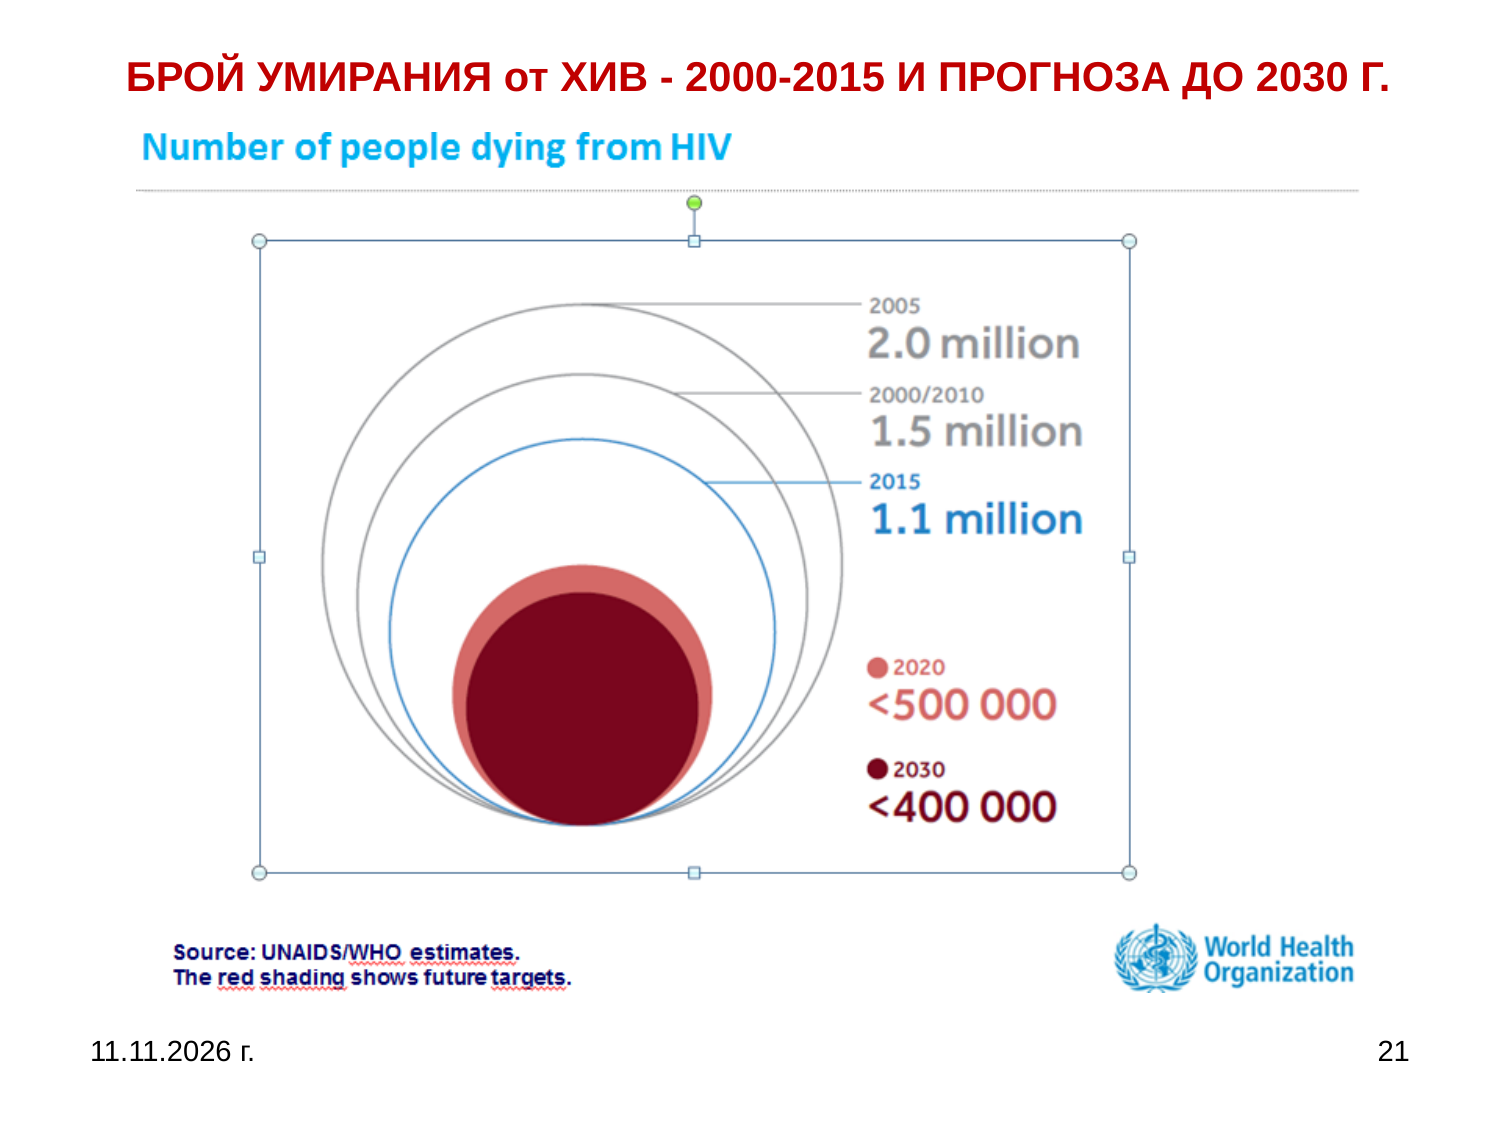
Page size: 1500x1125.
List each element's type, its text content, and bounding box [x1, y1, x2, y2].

slide_number 21 [1074, 1024, 1425, 1103]
picture [477, 145, 486, 155]
picture [136, 132, 1364, 993]
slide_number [75, 1024, 425, 1103]
text_box БРОЙ УМИРАНИЯ от ХИВ - 2000-2015 И ПРОГНОЗА ДО 2030 Г. [17, 42, 1500, 108]
picture [233, 145, 240, 155]
